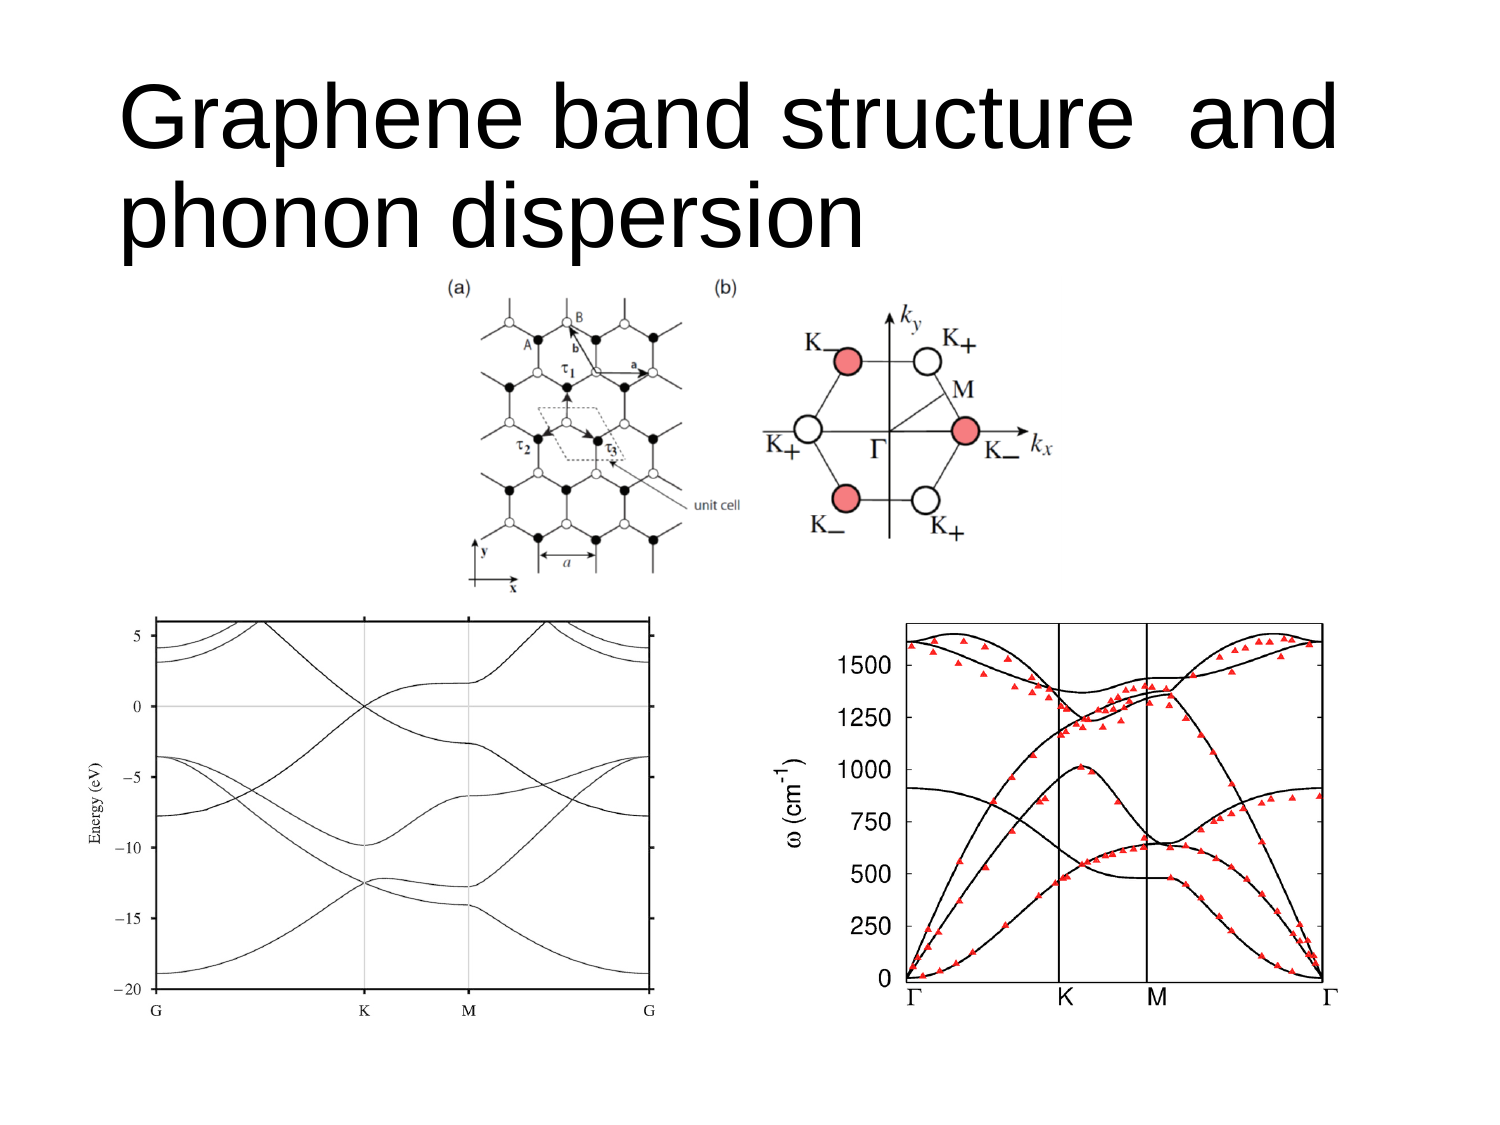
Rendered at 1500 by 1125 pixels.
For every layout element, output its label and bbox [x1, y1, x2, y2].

picture [438, 276, 1367, 1012]
picture [87, 615, 656, 1017]
